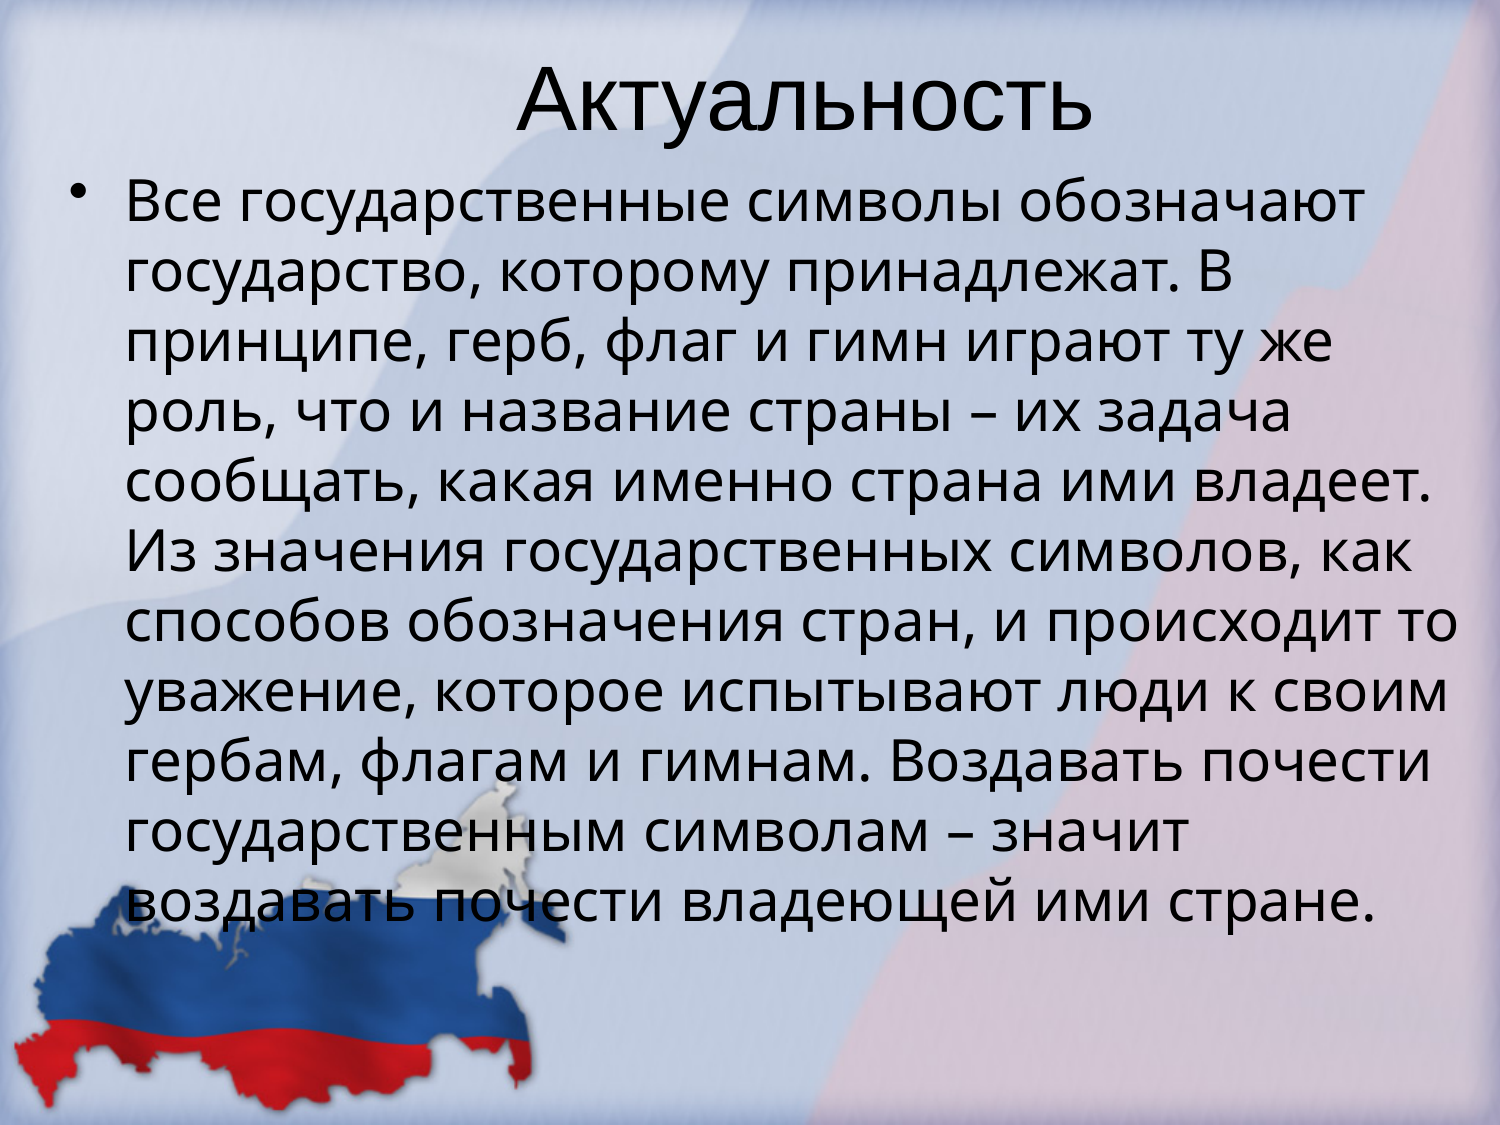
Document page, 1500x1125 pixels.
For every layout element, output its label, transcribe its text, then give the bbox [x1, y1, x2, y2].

list Все государственные символы обозначают государство, которому принадлежат. В принципе, герб, флаг и гимн играют ту же роль, что и название страны – их задача сообщать, какая именно страна ими владеет. Из значения государственных символов, как способов обозначения стран, и происходит то уважение, которое испытывают люди к своим гербам, флагам и гимнам. Воздавать почести государственным символам – значит воздавать почести владеющей ими стране. [53, 155, 1482, 899]
picture [0, 0, 1500, 1125]
title Актуальность [131, 0, 1482, 155]
